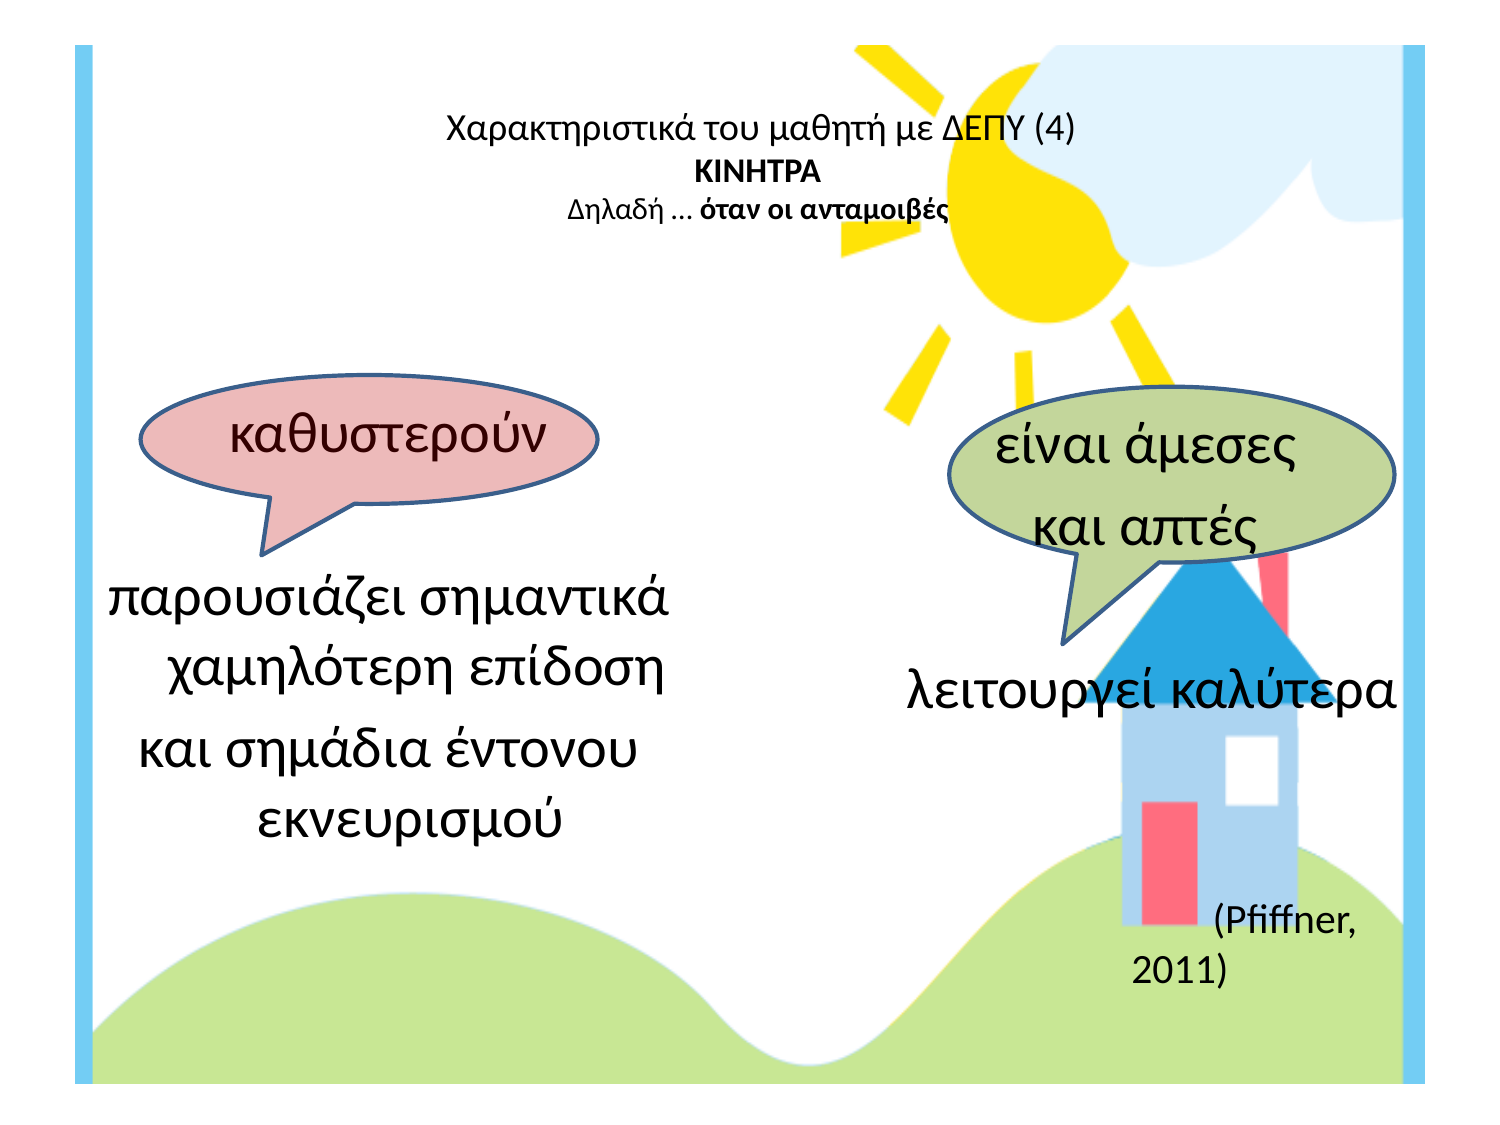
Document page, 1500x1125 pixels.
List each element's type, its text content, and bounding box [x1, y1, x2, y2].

picture [75, 282, 1425, 1084]
title Χαρακτηριστικά του μαθητή με ΔΕΠΥ (4) ΚΙΝΗΤΡΑ Δηλαδή … όταν οι ανταμοιβές [23, 46, 1500, 282]
text_box [138, 372, 600, 558]
list καθυστερούν παρουσιάζει σημαντικά χαμηλότερη επίδοση και σημάδια έντονου εκνευρισμού [75, 304, 704, 1055]
list είναι άμεσες και απτές λειτουργεί καλύτερα (Pfiffner, 2011) [878, 316, 1425, 1043]
